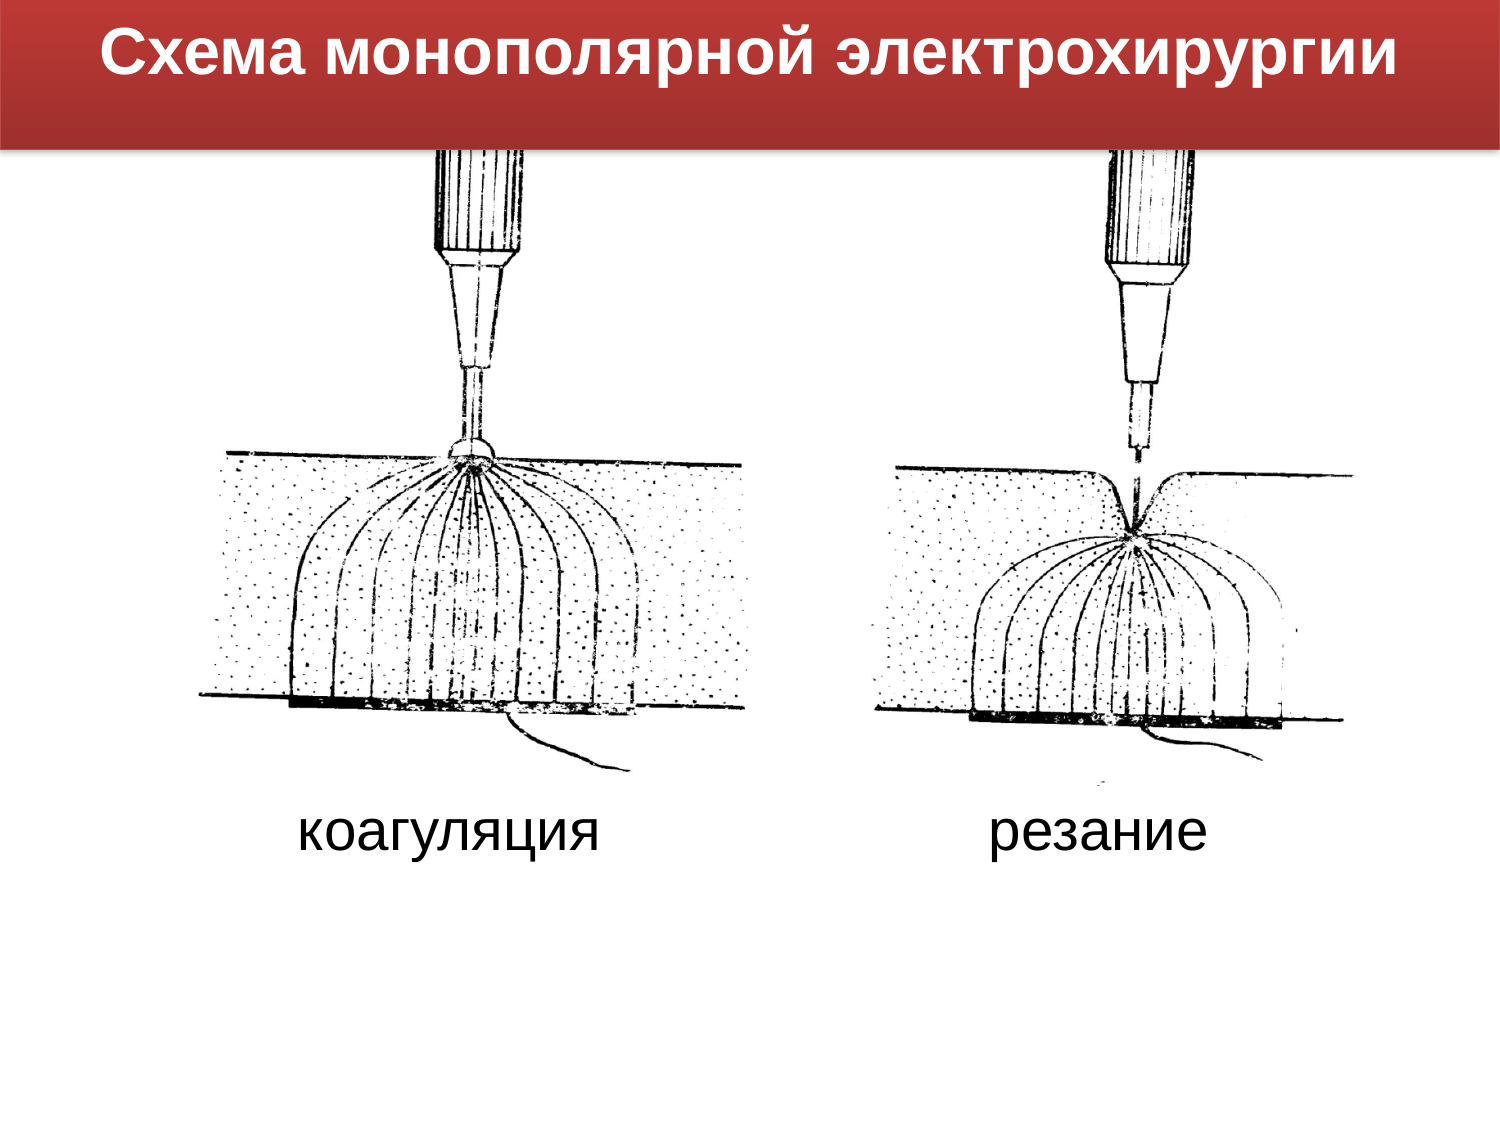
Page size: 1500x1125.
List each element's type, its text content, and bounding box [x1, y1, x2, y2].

text_box коагуляция [283, 793, 616, 870]
title Схема монополярной электрохирургии [0, 0, 1500, 150]
text_box резание [974, 793, 1224, 870]
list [46, 58, 1409, 786]
